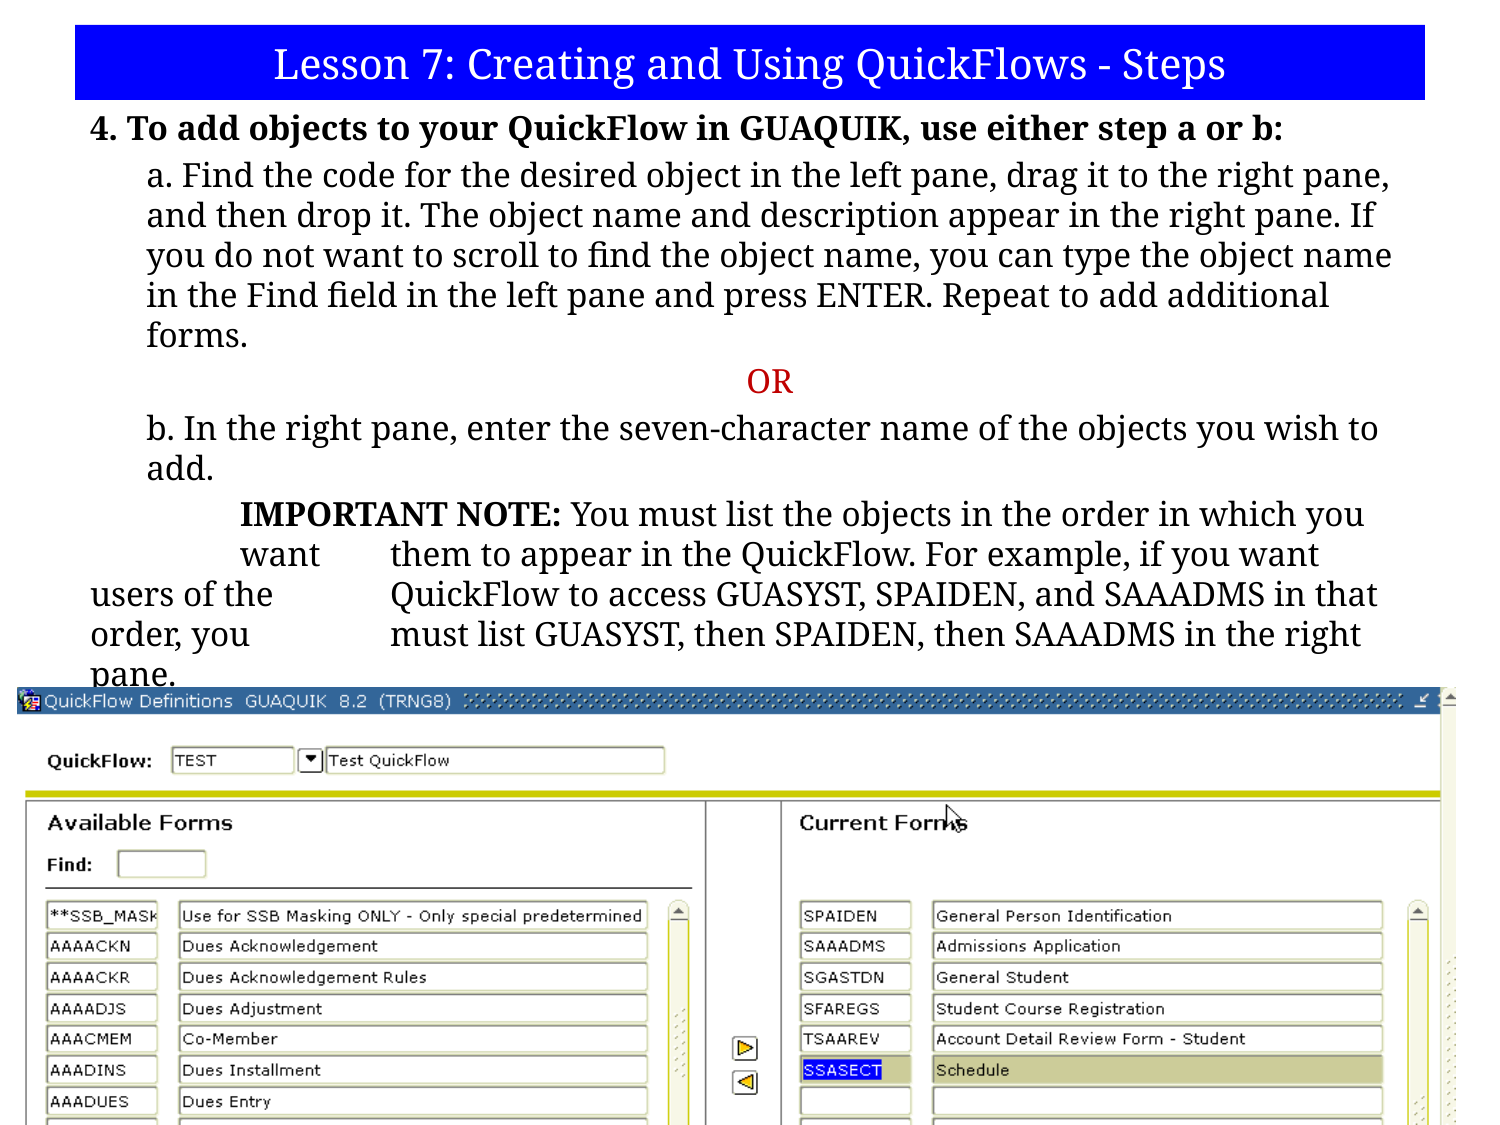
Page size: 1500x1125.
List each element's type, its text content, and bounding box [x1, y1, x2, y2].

list 4. To add objects to your QuickFlow in GUAQUIK, use either step a or b: a. Find the code for the desired object in the left pane, drag it to the right pane, and then drop it. The object name and description appear in the right pane. If you do not want to scroll to find the object name, you can type the object name in the Find field in the left pane and press ENTER. Repeat to add additional forms. OR b. In the right pane, enter the seven-character name of the objects you wish to add. IMPORTANT NOTE: You must list the objects in the order in which you want them to appear in the QuickFlow. For example, if you want users of the QuickFlow to access GUASYST, SPAIDEN, and SAAADMS in that order, you must list GUASYST, then SPAIDEN, then SAAADMS in the right pane. 5. Click the Save toolbar button. Your QuickFlow is now set up and ready for use! [75, 100, 1425, 686]
picture [17, 687, 1456, 1125]
title Lesson 7: Creating and Using QuickFlows - Steps [75, 24, 1425, 100]
